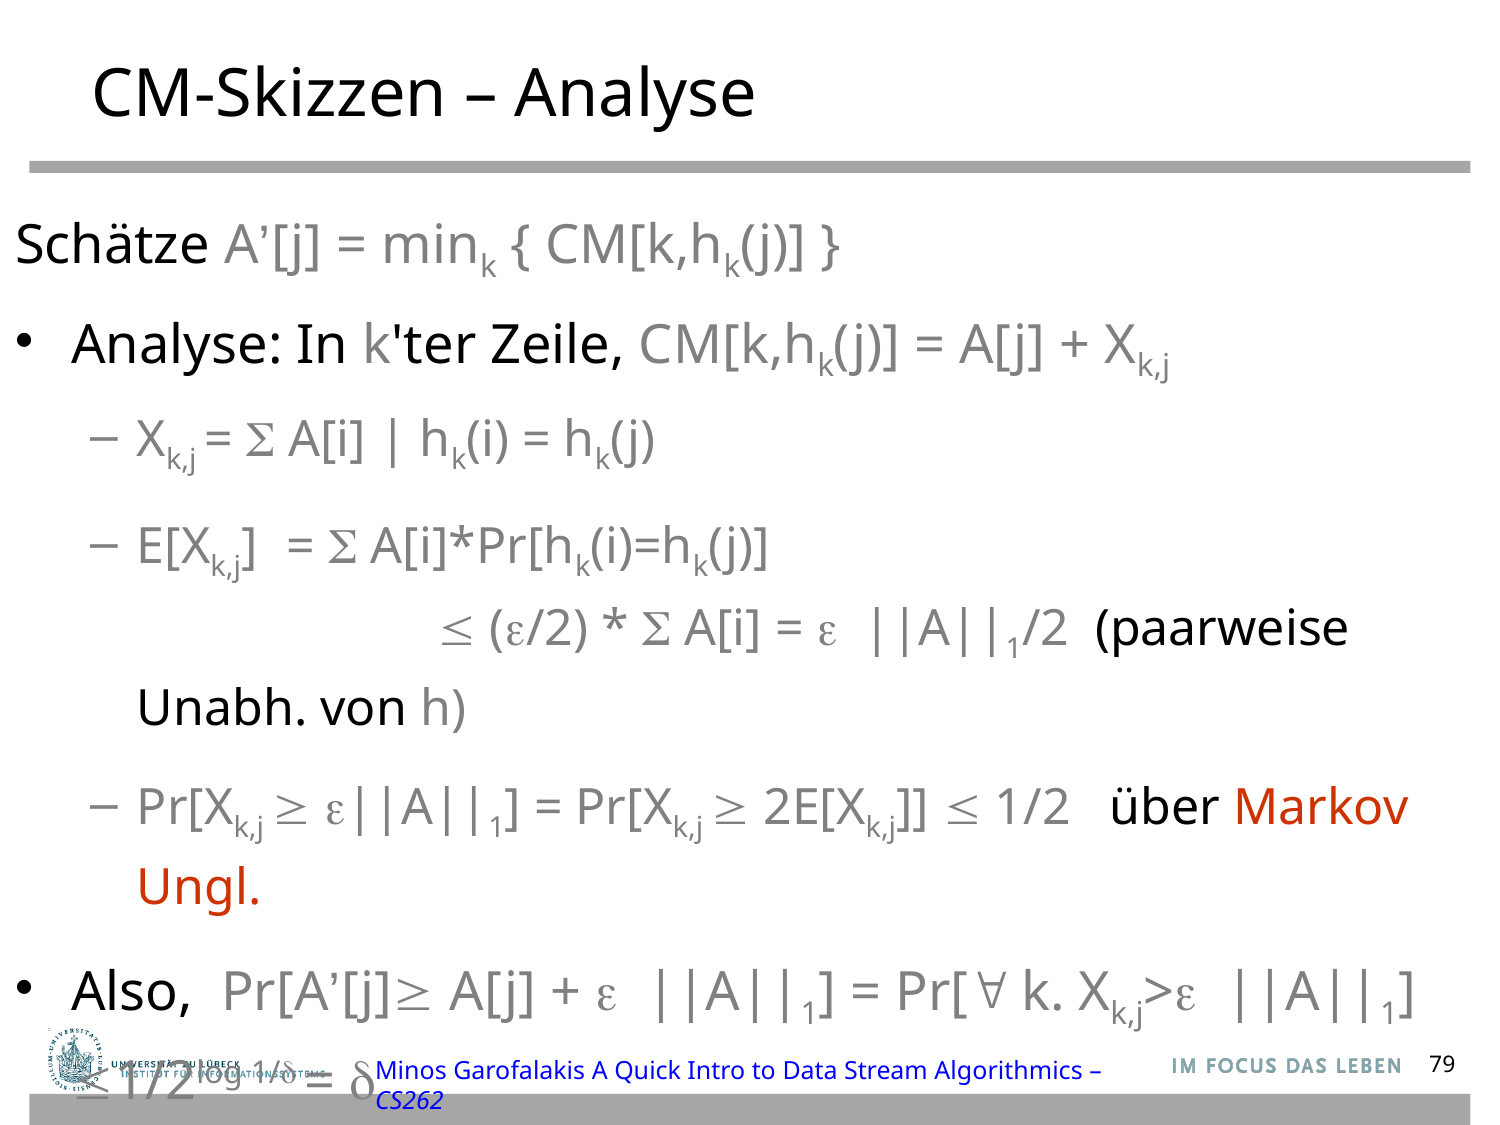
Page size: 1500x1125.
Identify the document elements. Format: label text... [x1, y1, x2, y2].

list Schätze A’[j] = mink { CM[k,hk(j)] } Analyse: In k'ter Zeile, CM[k,hk(j)] = A[j] + Xk,j Xk,j = S A[i] | hk(i) = hk(j) E[Xk,j] = S A[i]*Pr[hk(i)=hk(j)]  (/2) * S A[i] = e ||A||1/2 (paarweise Unabh. von h) Pr[Xk,j  e||A||1] = Pr[Xk,j  2E[Xk,j]]  1/2 über Markov Ungl. Also, Pr[A’[j] A[j] + e ||A||1] = Pr[ k. Xk,j>e ||A||1] 1/2log 1/d = d Endergebnis: A[j]  A’[j] und mit Wahrscheinlichkeit 1-d gilt A’[j]< A[j] + e ||A||1 [0, 187, 1500, 1024]
title CM-Skizzen – Analyse [76, 42, 1427, 126]
picture [1173, 1058, 1305, 1073]
footer Minos Garofalakis A Quick Intro to Data Stream Algorithmics – CS262 [360, 1046, 1128, 1083]
slide_number 79 [1305, 1050, 1471, 1083]
